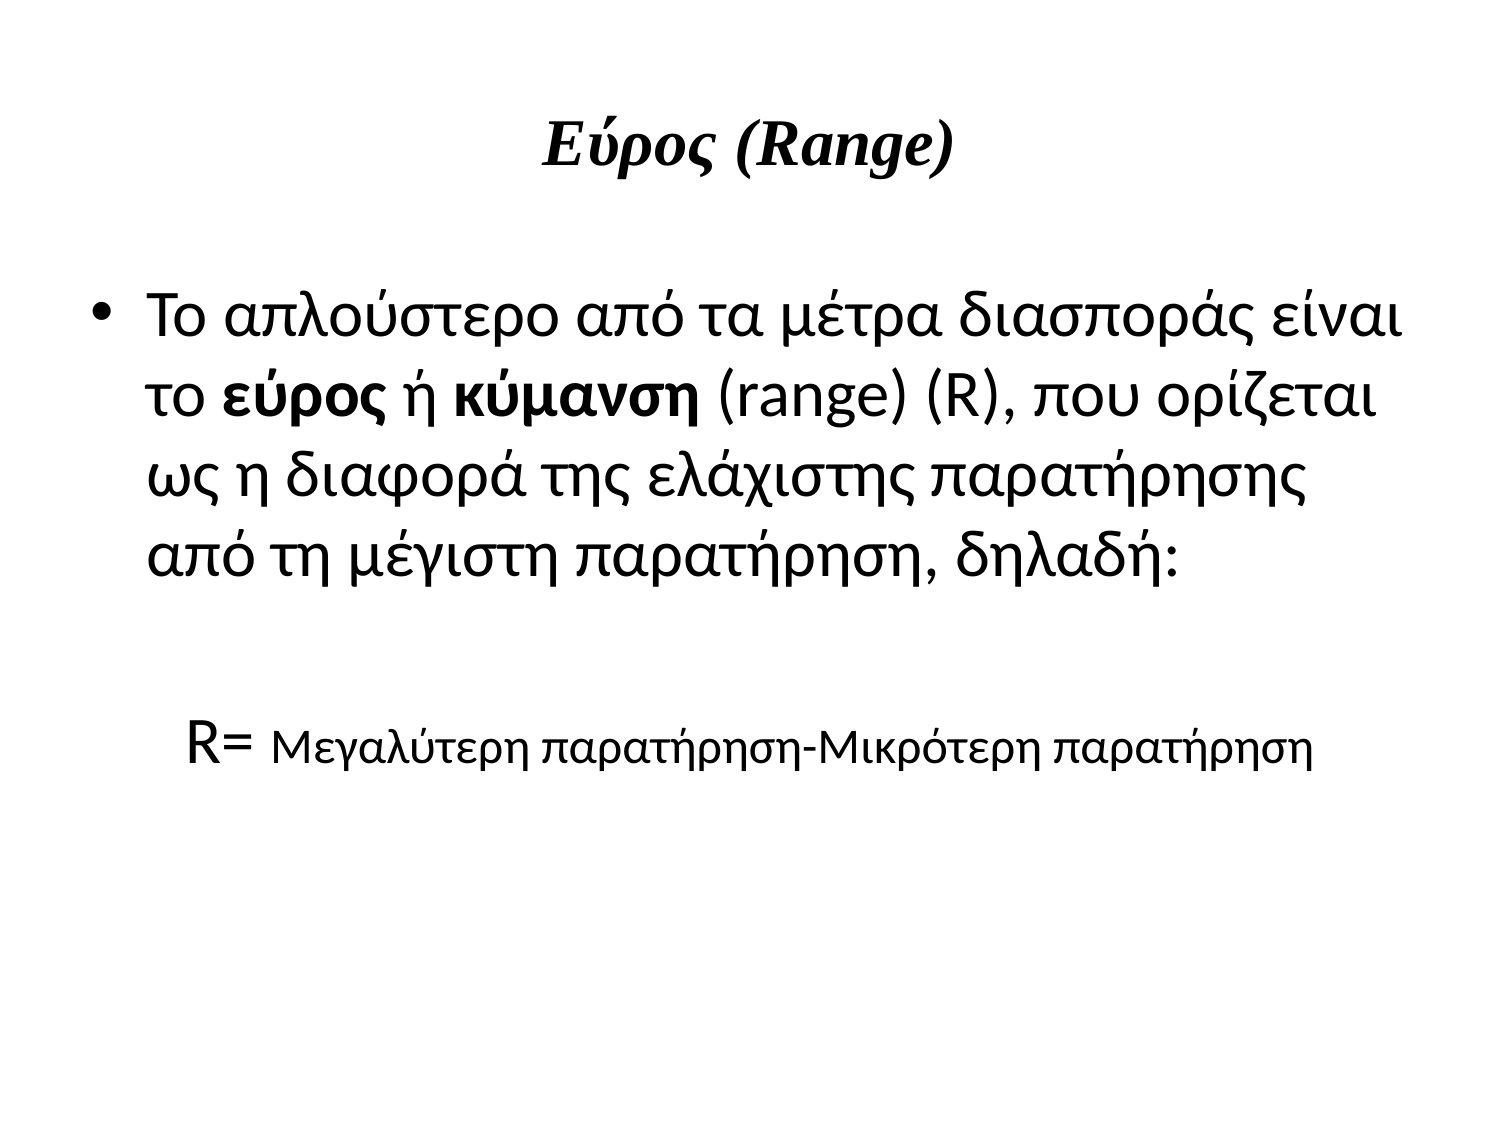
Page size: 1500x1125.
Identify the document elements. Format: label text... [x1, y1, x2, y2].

list Το απλούστερο από τα μέτρα διασποράς είναι το εύρος ή κύμανση (range) (R), που ορίζεται ως η διαφορά της ελάχιστης παρατήρησης από τη μέγιστη παρατήρηση, δηλαδή: R= Μεγαλύτερη παρατήρηση-Μικρότερη παρατήρηση [75, 262, 1425, 1005]
title Εύρος (Range) [75, 45, 1425, 233]
